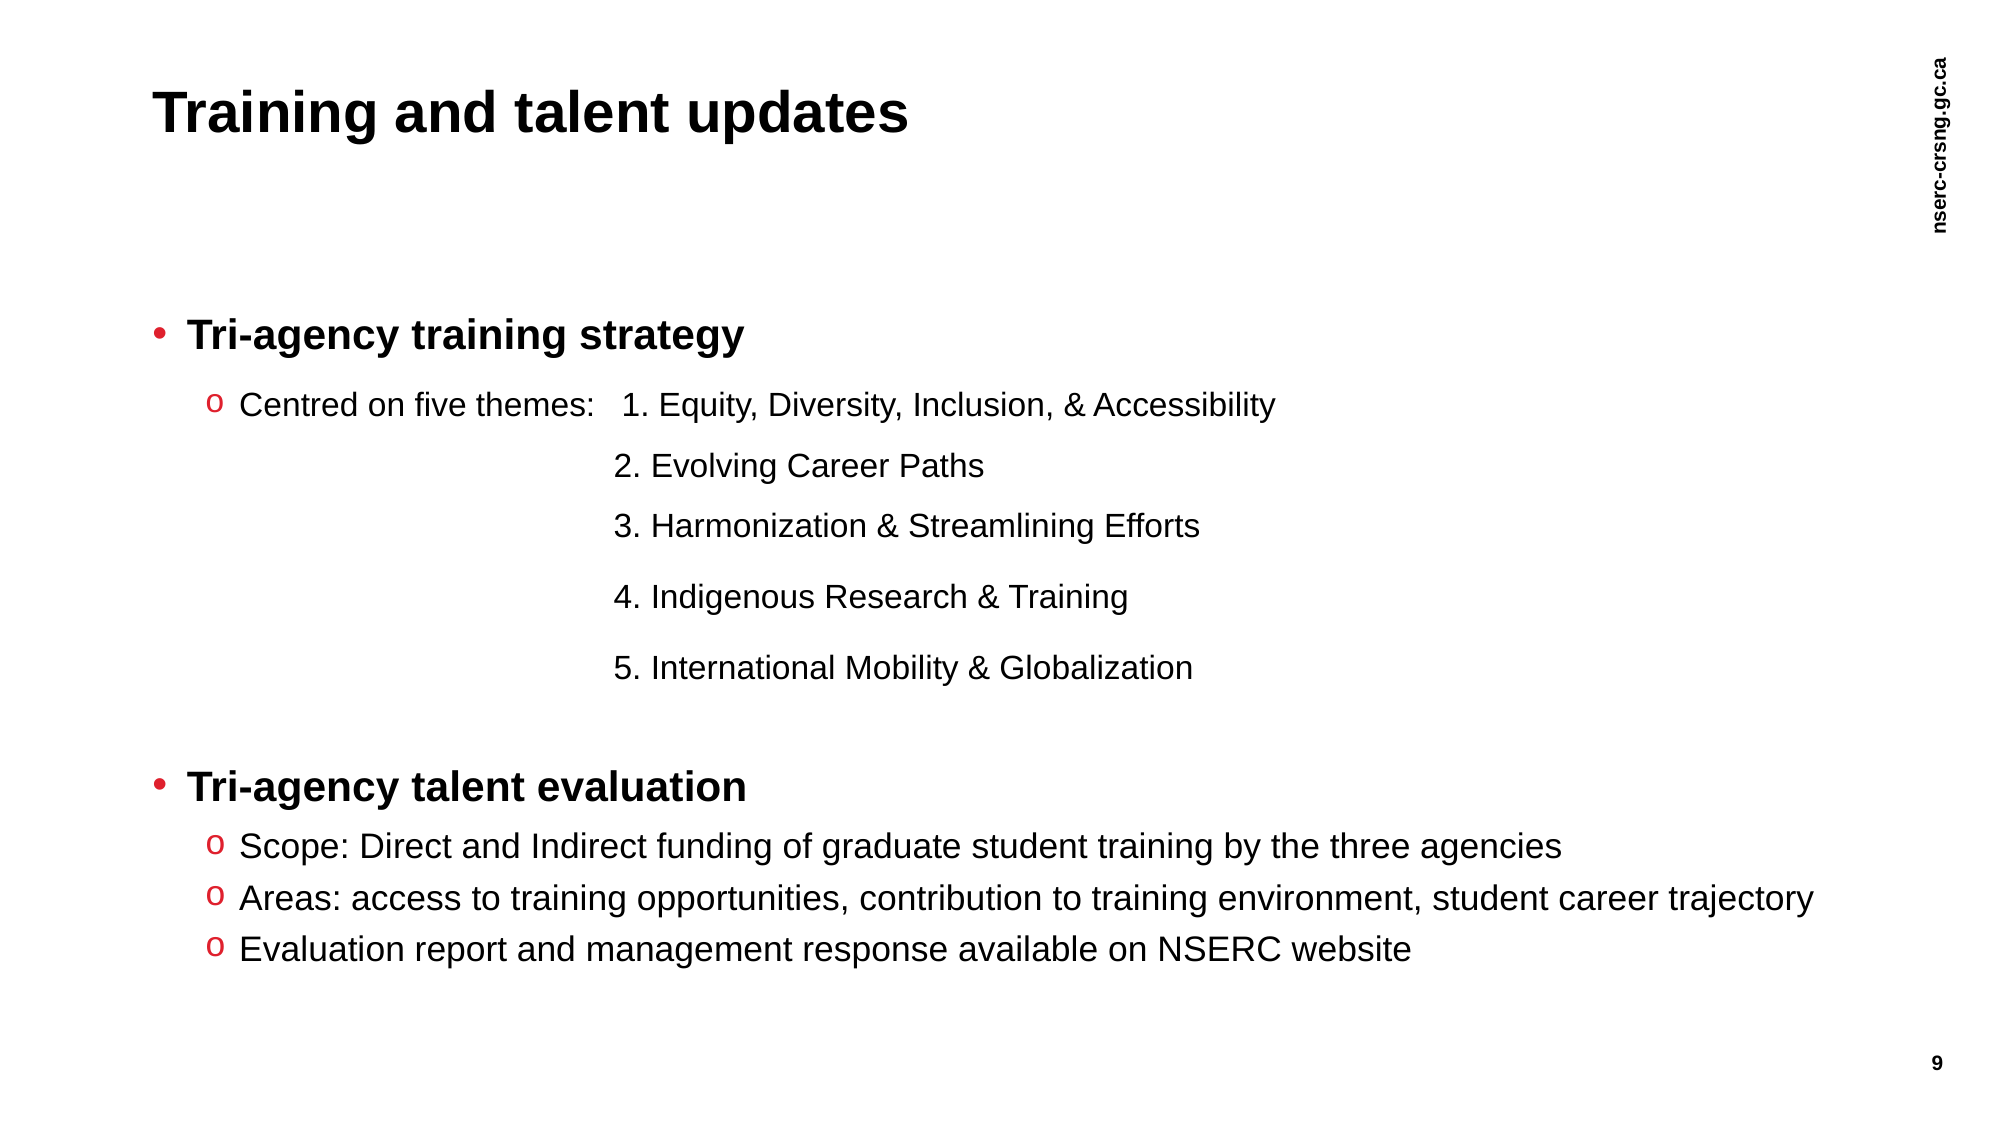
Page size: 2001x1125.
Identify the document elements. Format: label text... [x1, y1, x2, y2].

list Tri-agency training strategy Centred on five themes: 1. Equity, Diversity, Inclusion, & Accessibility 2. Evolving Career Paths 3. Harmonization & Streamlining Efforts 4. Indigenous Research & Training 5. International Mobility & Globalization Tri-agency talent evaluation Scope: Direct and Indirect funding of graduate student training by the three agencies Areas: access to training opportunities, contribution to training environment, student career trajectory Evaluation report and management response available on NSERC website [137, 299, 1863, 1014]
title Training and talent updates [137, 59, 1863, 278]
